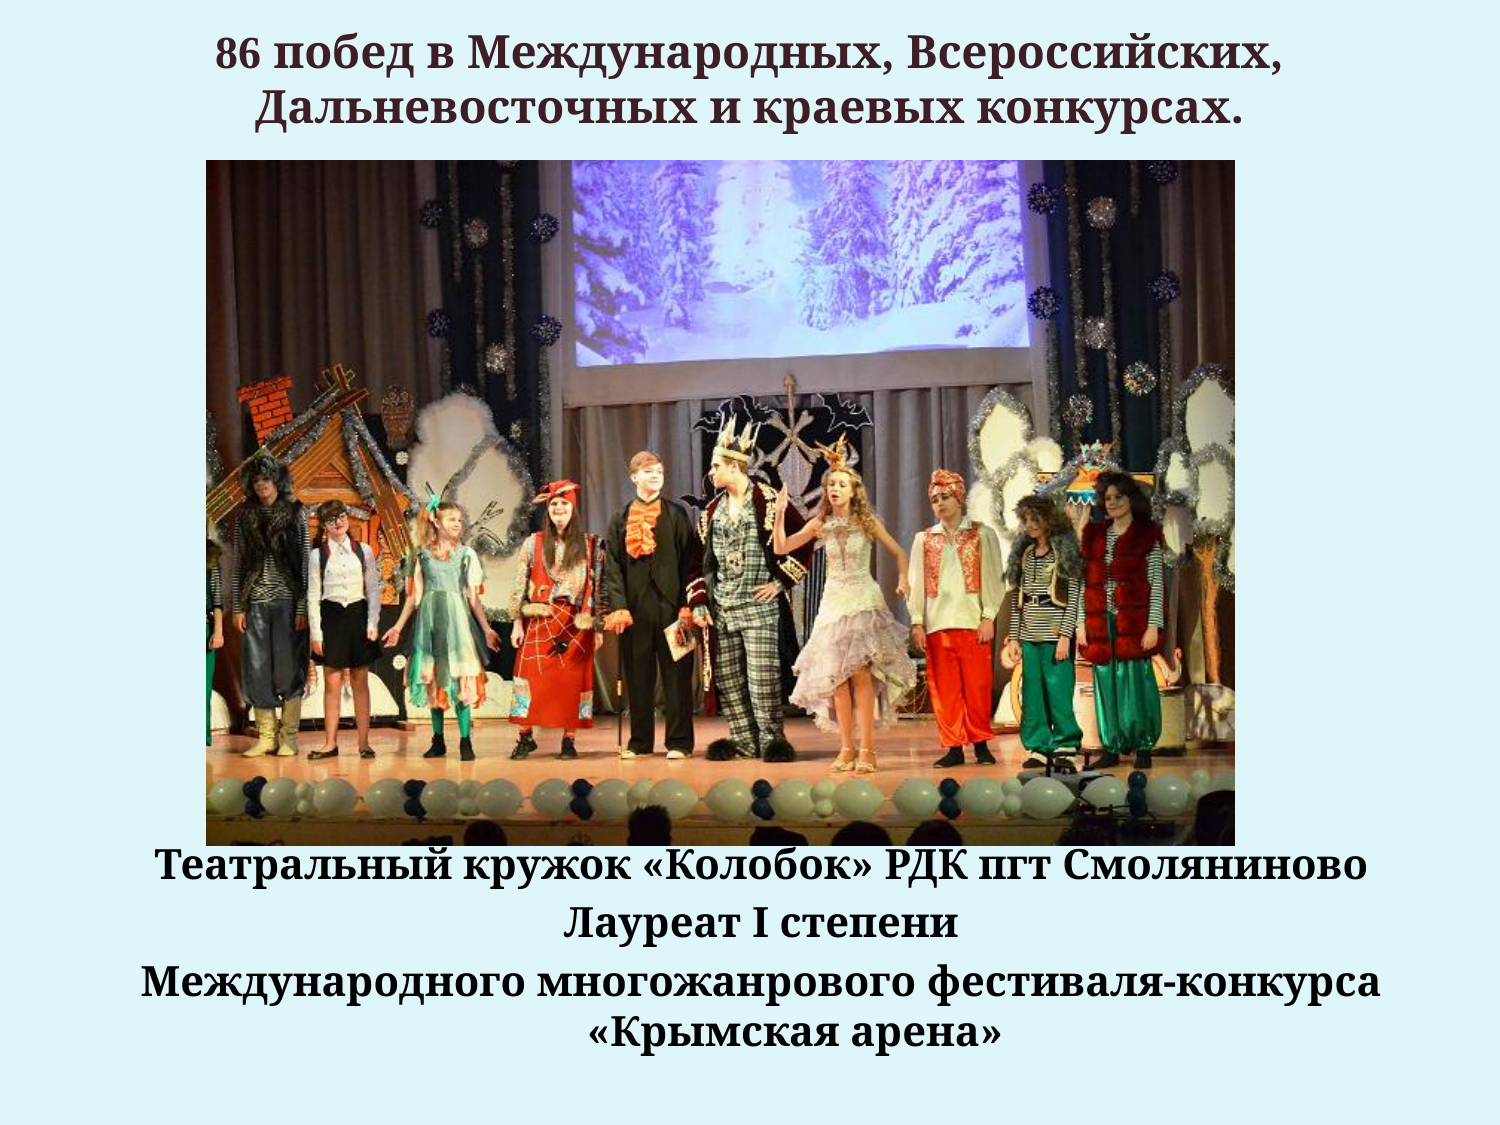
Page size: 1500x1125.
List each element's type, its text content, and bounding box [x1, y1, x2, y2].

title 86 побед в Международных, Всероссийских, Дальневосточных и краевых конкурсах. [75, 19, 1425, 138]
picture [206, 160, 1235, 846]
list Театральный кружок «Колобок» РДК пгт Смоляниново Лауреат I степени Международного многожанрового фестиваля-конкурса «Крымская арена» [75, 262, 1425, 1094]
